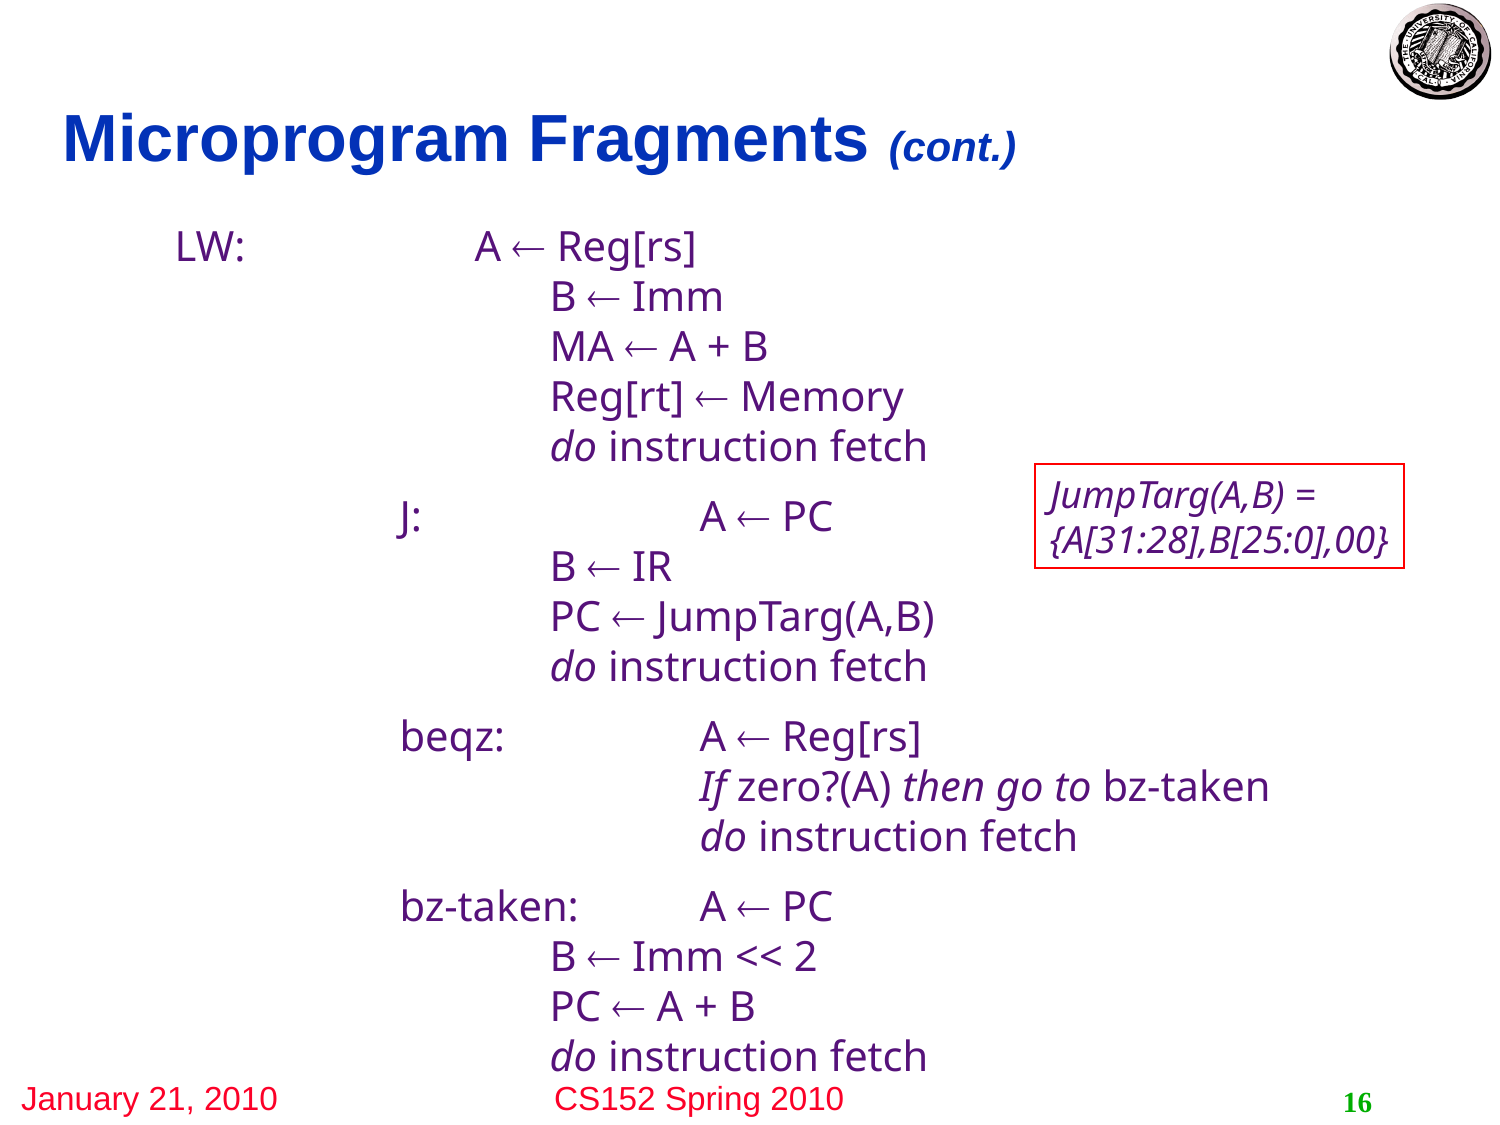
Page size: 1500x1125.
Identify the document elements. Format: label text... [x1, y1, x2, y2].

picture [1378, 0, 1500, 103]
text_box LW: A  Reg[rs] B  Imm MA  A + B Reg[rt]  Memory do instruction fetch J: A  PC B  IR PC  JumpTarg(A,B) do instruction fetch beqz: A  Reg[rs] If zero?(A) then go to bz-taken do instruction fetch bz-taken: A  PC B  Imm << 2 PC  A + B do instruction fetch [159, 212, 1286, 1087]
title Microprogram Fragments (cont.) [47, 78, 1288, 202]
slide_number 16 [1074, 1076, 1388, 1125]
text_box JumpTarg(A,B) = {A[31:28],B[25:0],00} [1035, 463, 1404, 569]
